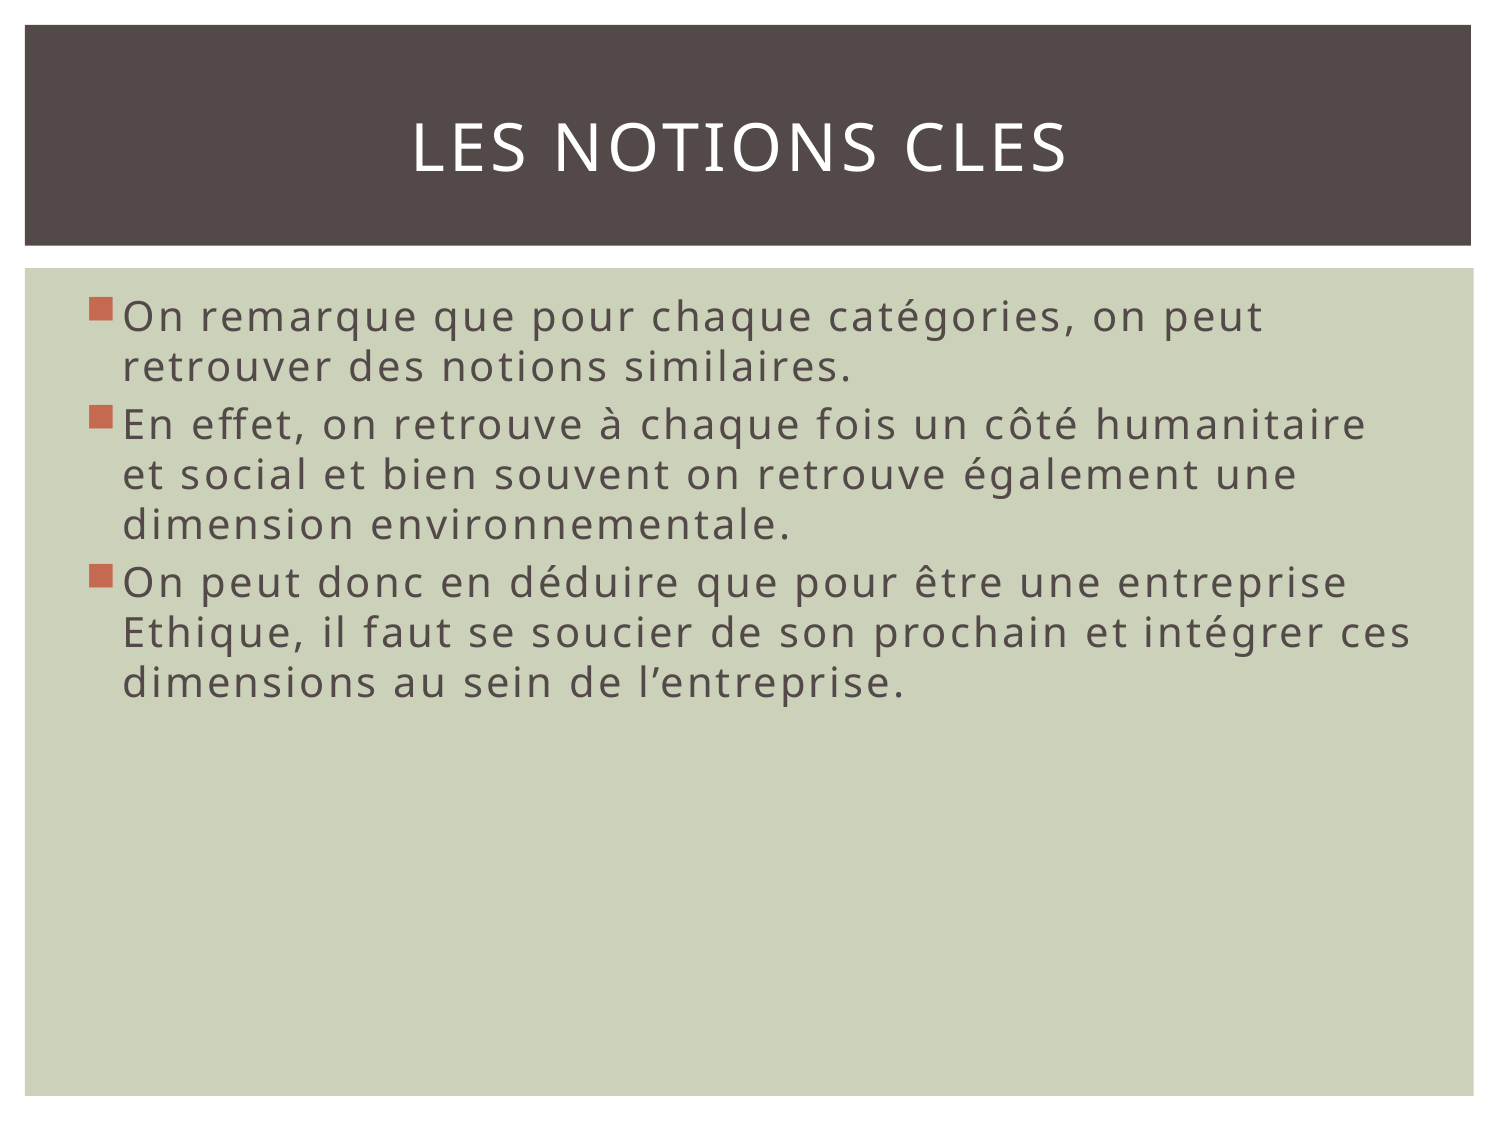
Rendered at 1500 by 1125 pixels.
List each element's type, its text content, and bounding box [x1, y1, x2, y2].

title LES NOTIONS CLES [62, 58, 1438, 232]
list On remarque que pour chaque catégories, on peut retrouver des notions similaires. En effet, on retrouve à chaque fois un côté humanitaire et social et bien souvent on retrouve également une dimension environnementale. On peut donc en déduire que pour être une entreprise Ethique, il faut se soucier de son prochain et intégrer ces dimensions au sein de l’entreprise. [62, 281, 1442, 1005]
